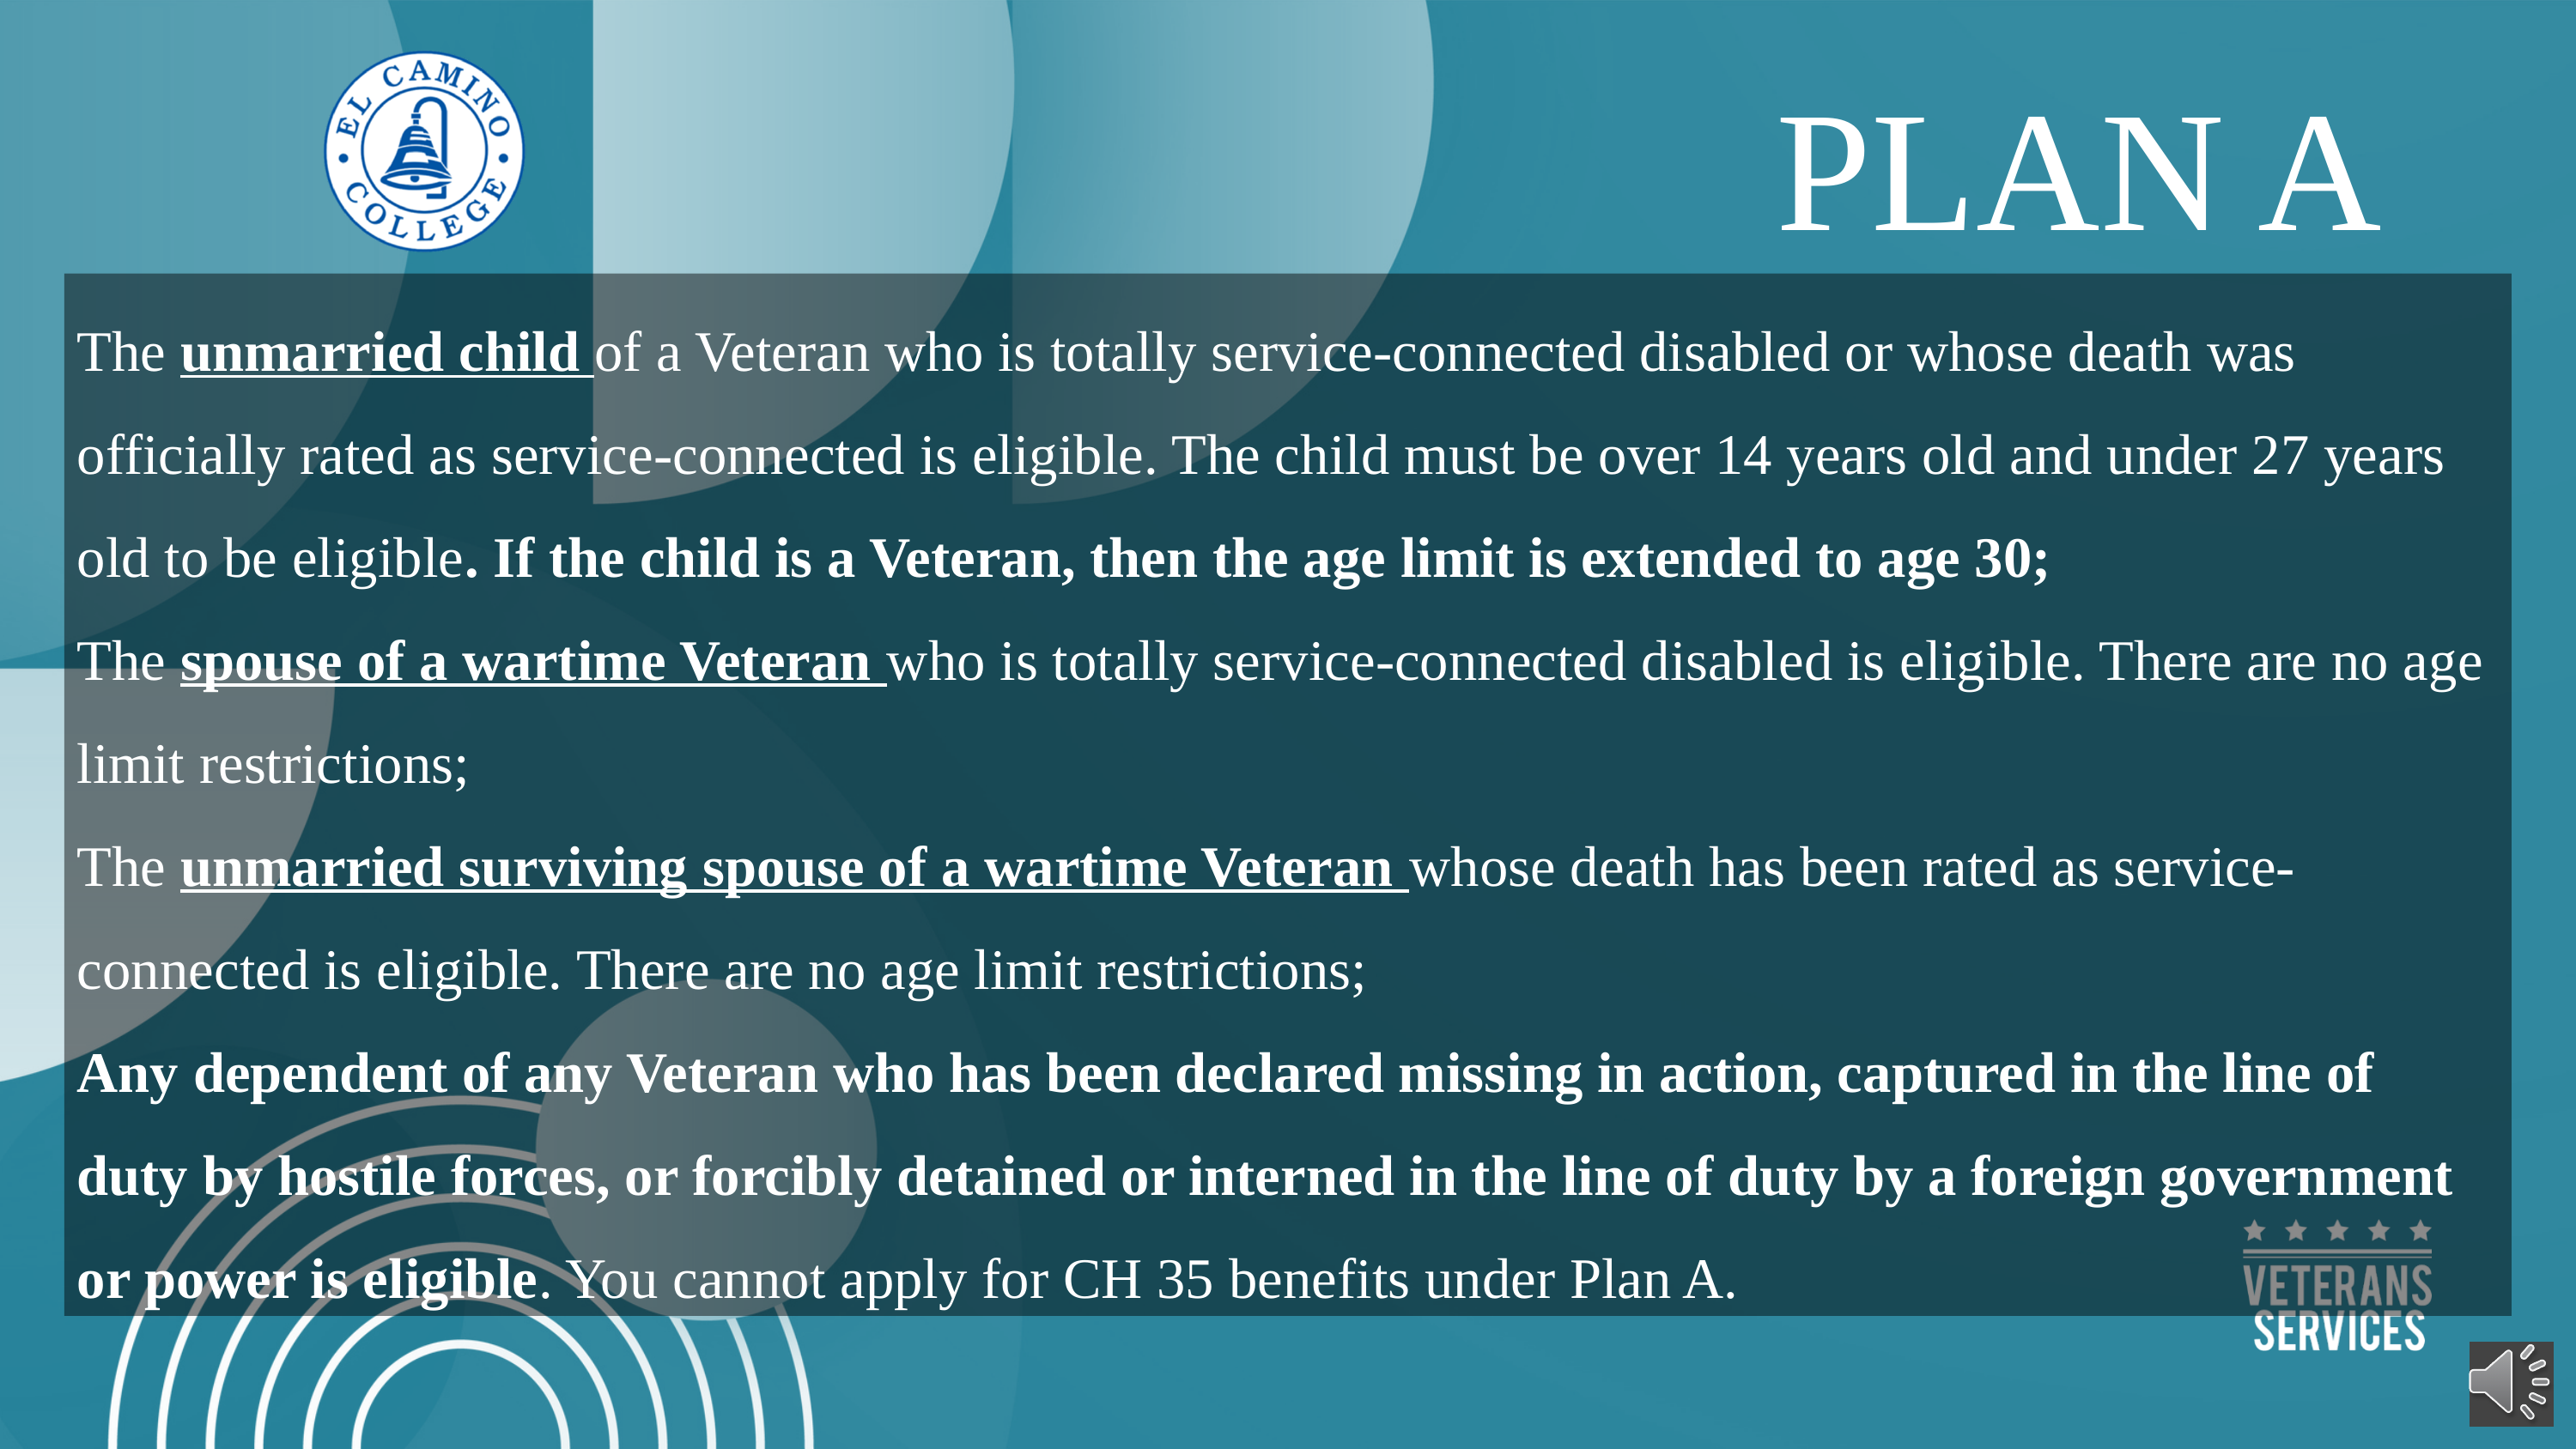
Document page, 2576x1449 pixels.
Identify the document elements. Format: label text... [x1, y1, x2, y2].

text_box PLAN A [1763, 52, 2396, 272]
picture [2243, 1217, 2432, 1351]
text_box The unmarried child of a Veteran who is totally service-connected disabled or whose death was officially rated as service-connected is eligible. The child must be over 14 years old and under 27 years old to be eligible. If the child is a Veteran, then the age limit is extended to age 30; The spouse of a wartime Veteran who is totally service-connected disabled is eligible. There are no age limit restrictions; The unmarried surviving spouse of a wartime Veteran whose death has been rated as service-connected is eligible. There are no age limit restrictions; Any dependent of any Veteran who has been declared missing in action, captured in the line of duty by hostile forces, or forcibly detained or interned in the line of duty by a foreign government or power is eligible. You cannot apply for CH 35 benefits under Plan A. [64, 273, 2512, 1316]
text_box [0, 0, 2576, 1449]
picture [321, 48, 526, 253]
picture [2468, 1341, 2555, 1428]
